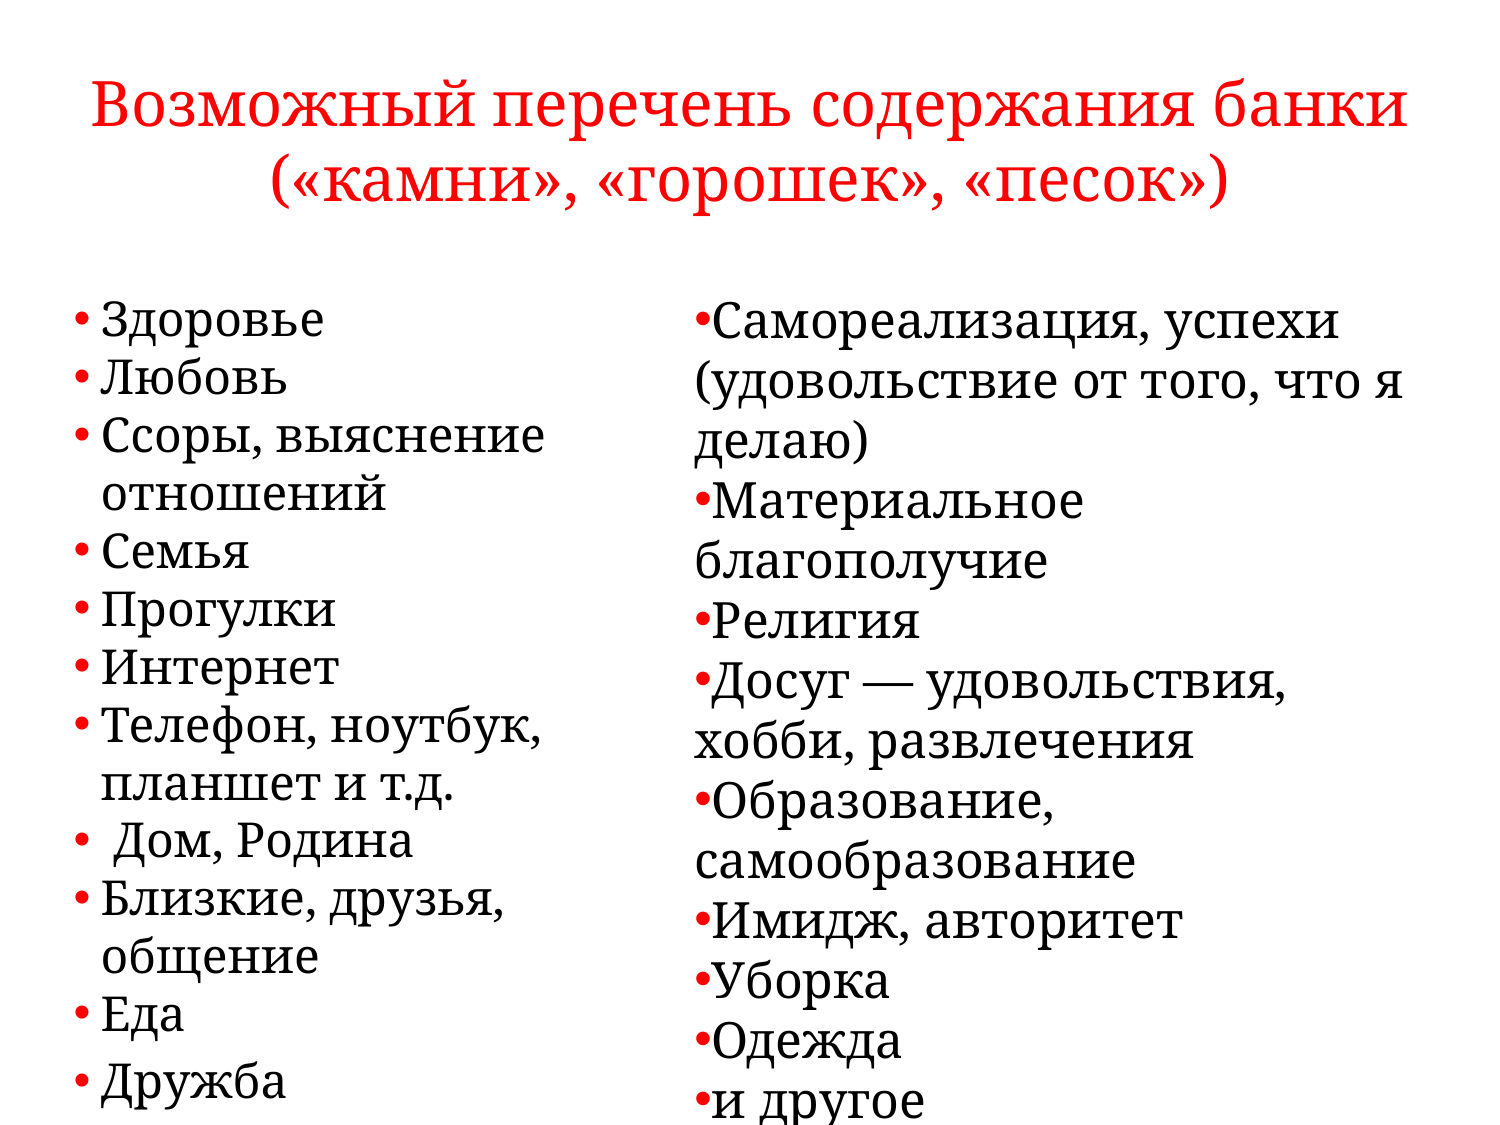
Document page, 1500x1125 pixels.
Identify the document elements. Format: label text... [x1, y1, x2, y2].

text_box Самореализация, успехи (удовольствие от того, что я делаю) Материальное благополучие Религия Досуг — удовольствия, хобби, развлечения Образование, самообразование Имидж, авторитет Уборка Одежда и другое [679, 281, 1430, 1125]
title Возможный перечень содержания банки («камни», «горошек», «песок») [75, 45, 1425, 233]
list Здоровье Любовь Ссоры, выяснение отношений Семья Прогулки Интернет Телефон, ноутбук, планшет и т.д. Дом, Родина Близкие, друзья, общение Еда Дружба [58, 281, 679, 1125]
